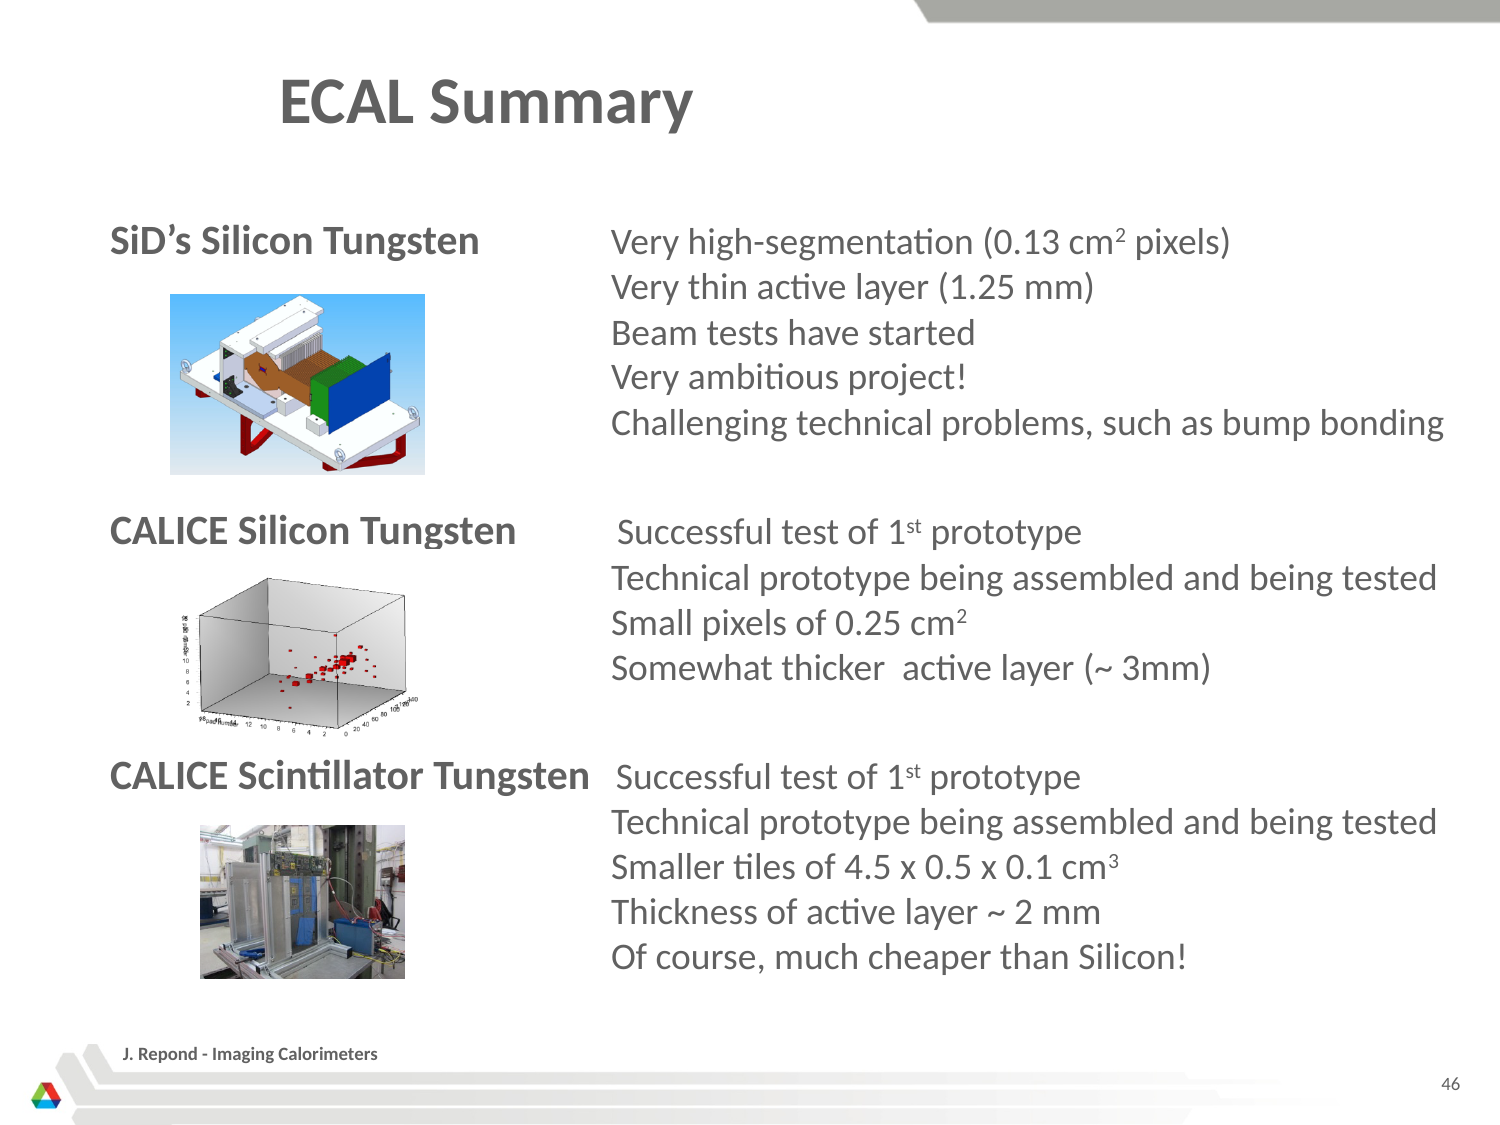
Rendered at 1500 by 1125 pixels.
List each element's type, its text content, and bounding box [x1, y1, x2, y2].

picture [149, 549, 455, 757]
picture [199, 825, 405, 979]
text_box SiD’s Silicon Tungsten Very high-segmentation (0.13 cm2 pixels) Very thin active layer (1.25 mm) Beam tests have started Very ambitious project! Challenging technical problems, such as bump bonding CALICE Silicon Tungsten Successful test of 1st prototype Technical prototype being assembled and being tested Small pixels of 0.25 cm2 Somewhat thicker active layer (~ 3mm) CALICE Scintillator Tungsten Successful test of 1st prototype Technical prototype being assembled and being tested Smaller tiles of 4.5 x 0.5 x 0.1 cm3 Thickness of active layer ~ 2 mm Of course, much cheaper than Silicon! [95, 205, 1461, 985]
picture [0, 1036, 1500, 1125]
picture [169, 294, 426, 476]
slide_number 46 [1412, 1064, 1476, 1125]
text_box ECAL Summary [264, 49, 710, 145]
footer J. Repond - Imaging Calorimeters [107, 1034, 1083, 1073]
picture [0, 0, 1500, 24]
